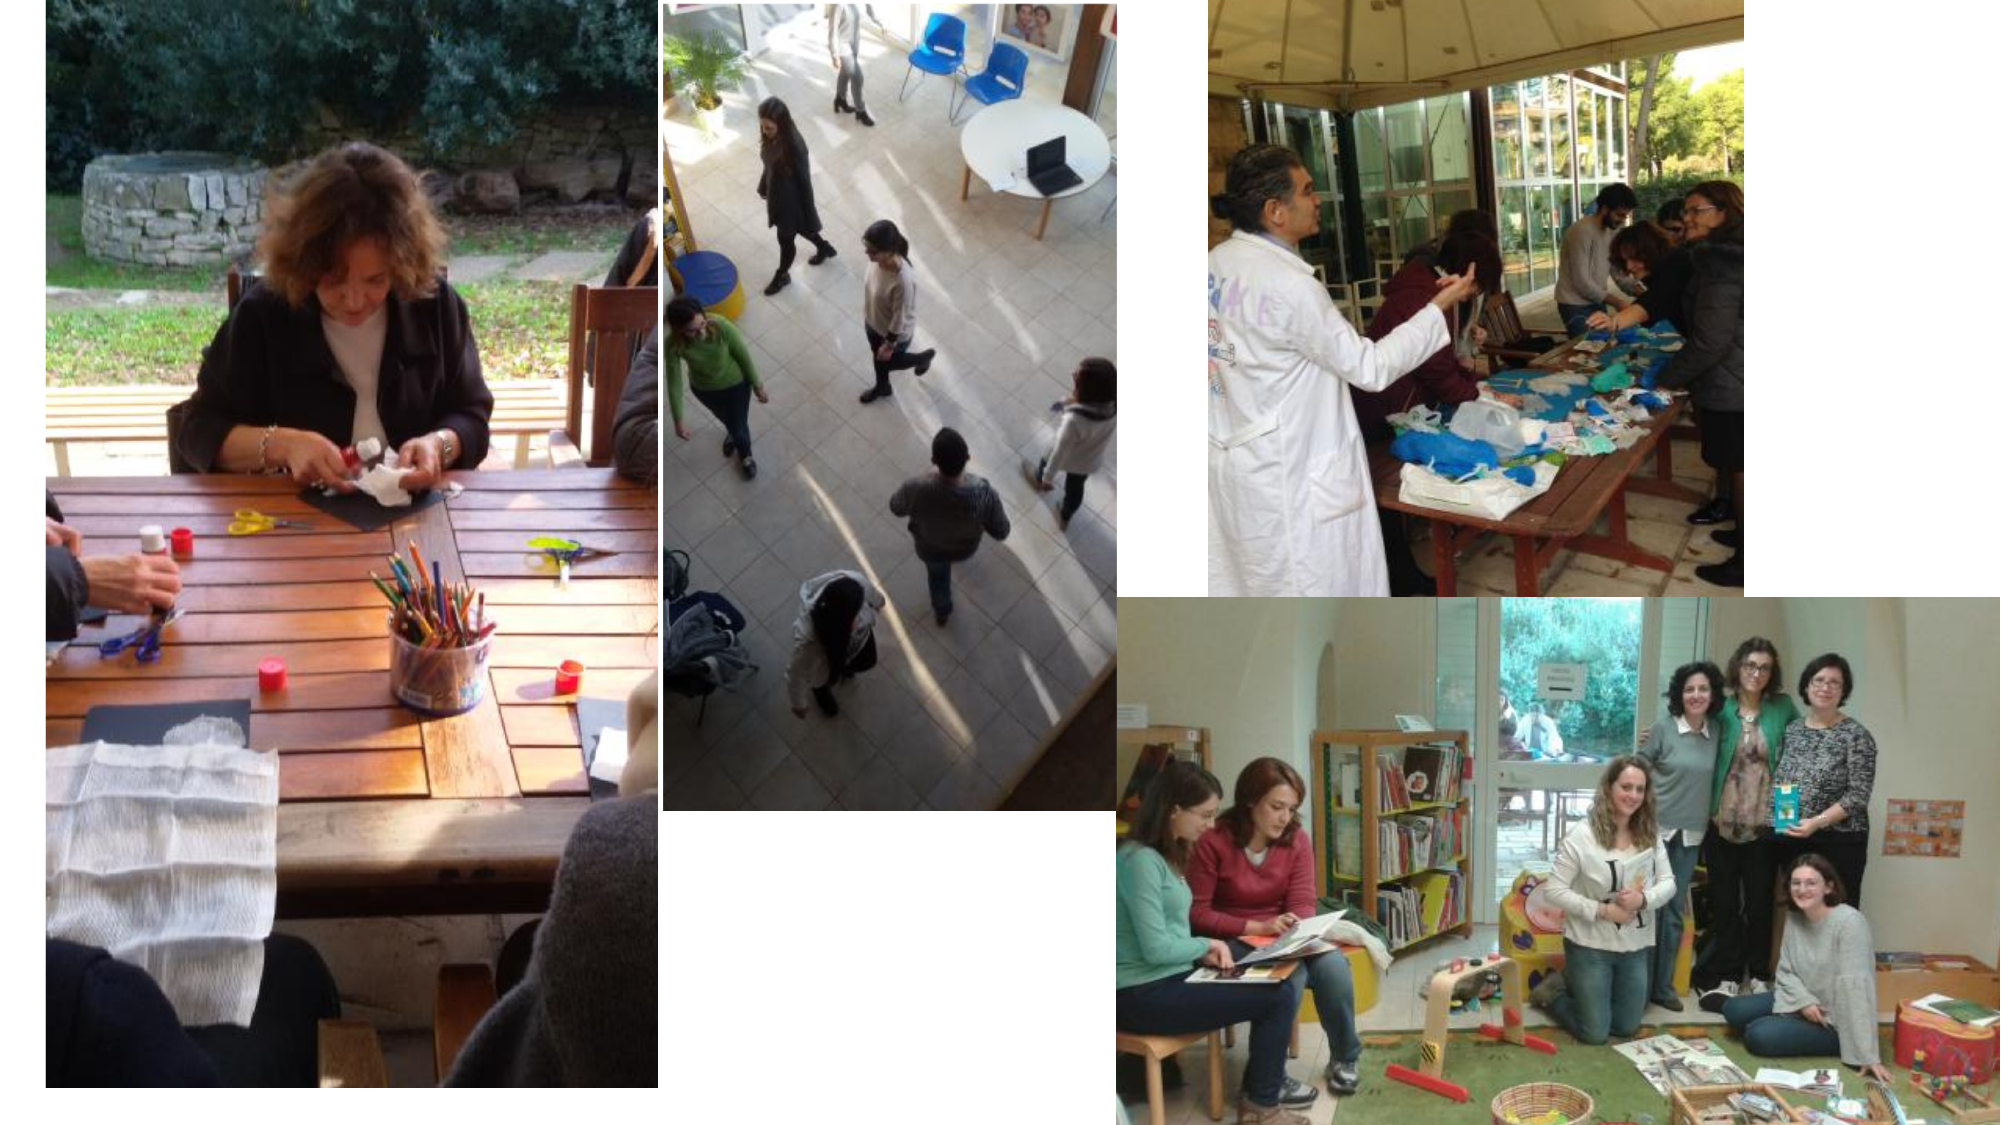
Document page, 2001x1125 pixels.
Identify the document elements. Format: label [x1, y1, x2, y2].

list [1208, 0, 1744, 597]
picture [0, 1, 2000, 1125]
